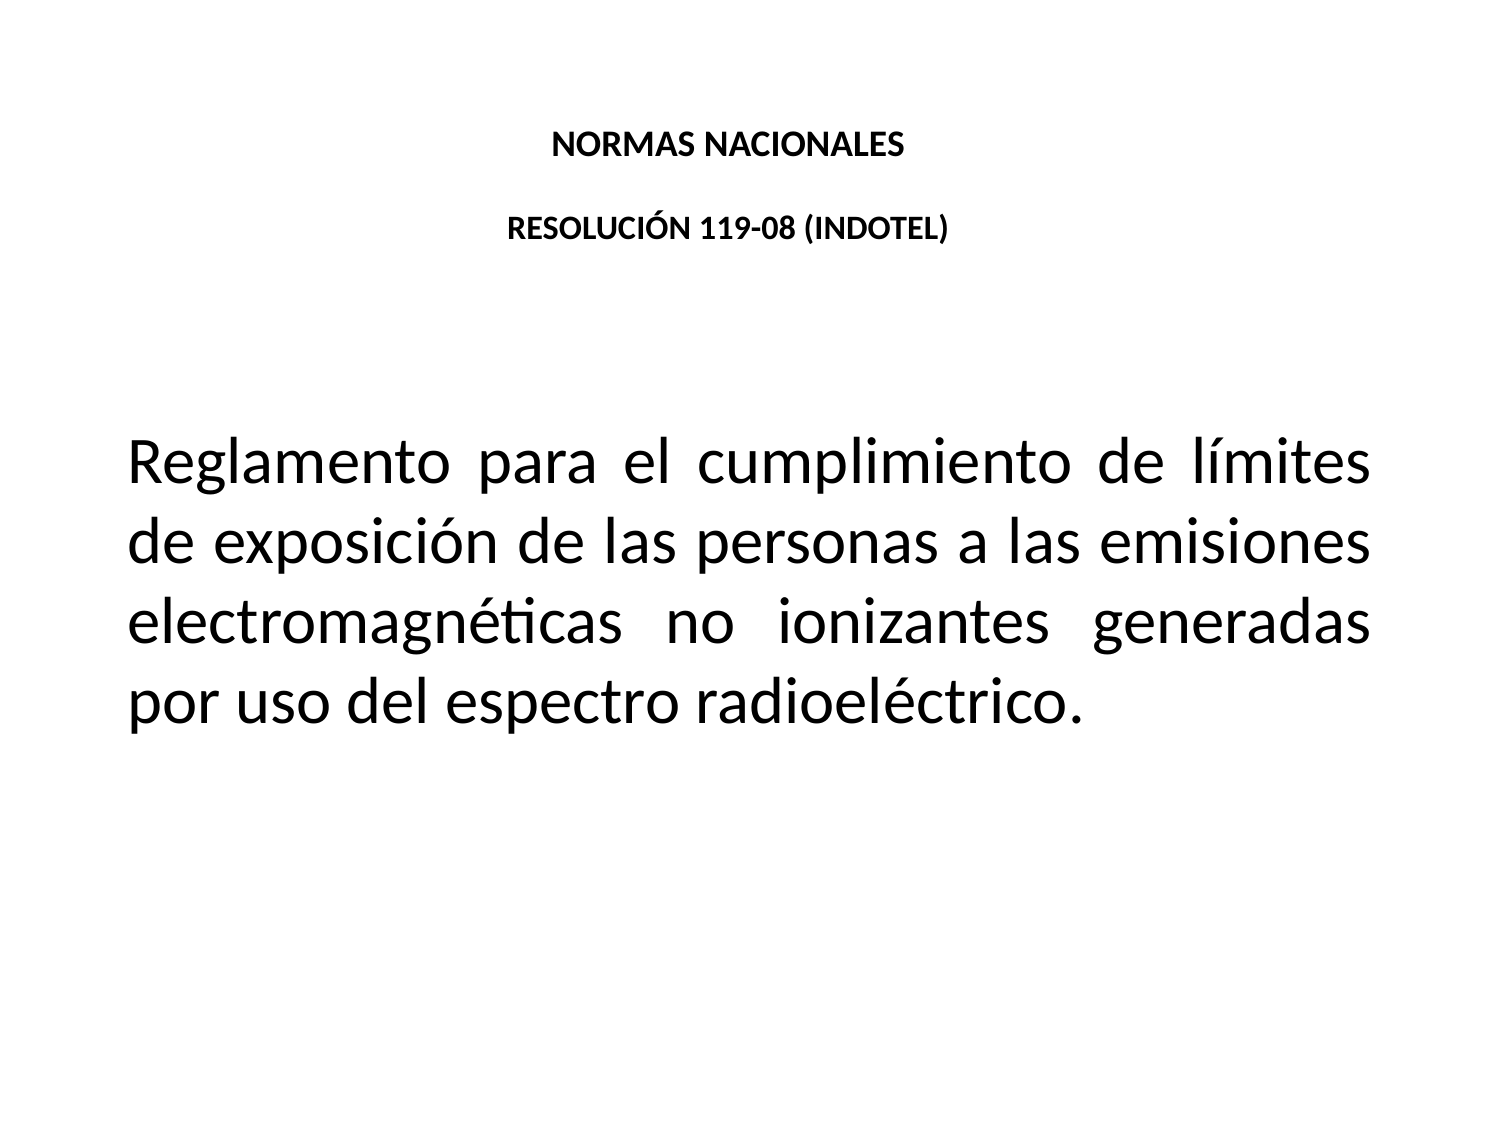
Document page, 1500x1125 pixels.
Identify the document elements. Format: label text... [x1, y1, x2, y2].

list Reglamento para el cumplimiento de límites de exposición de las personas a las emisiones electromagnéticas no ionizantes generadas por uso del espectro radioeléctrico. [112, 408, 1388, 772]
title NORMAS NACIONALES RESOLUCIÓN 119-08 (INDOTEL) [53, 66, 1404, 254]
